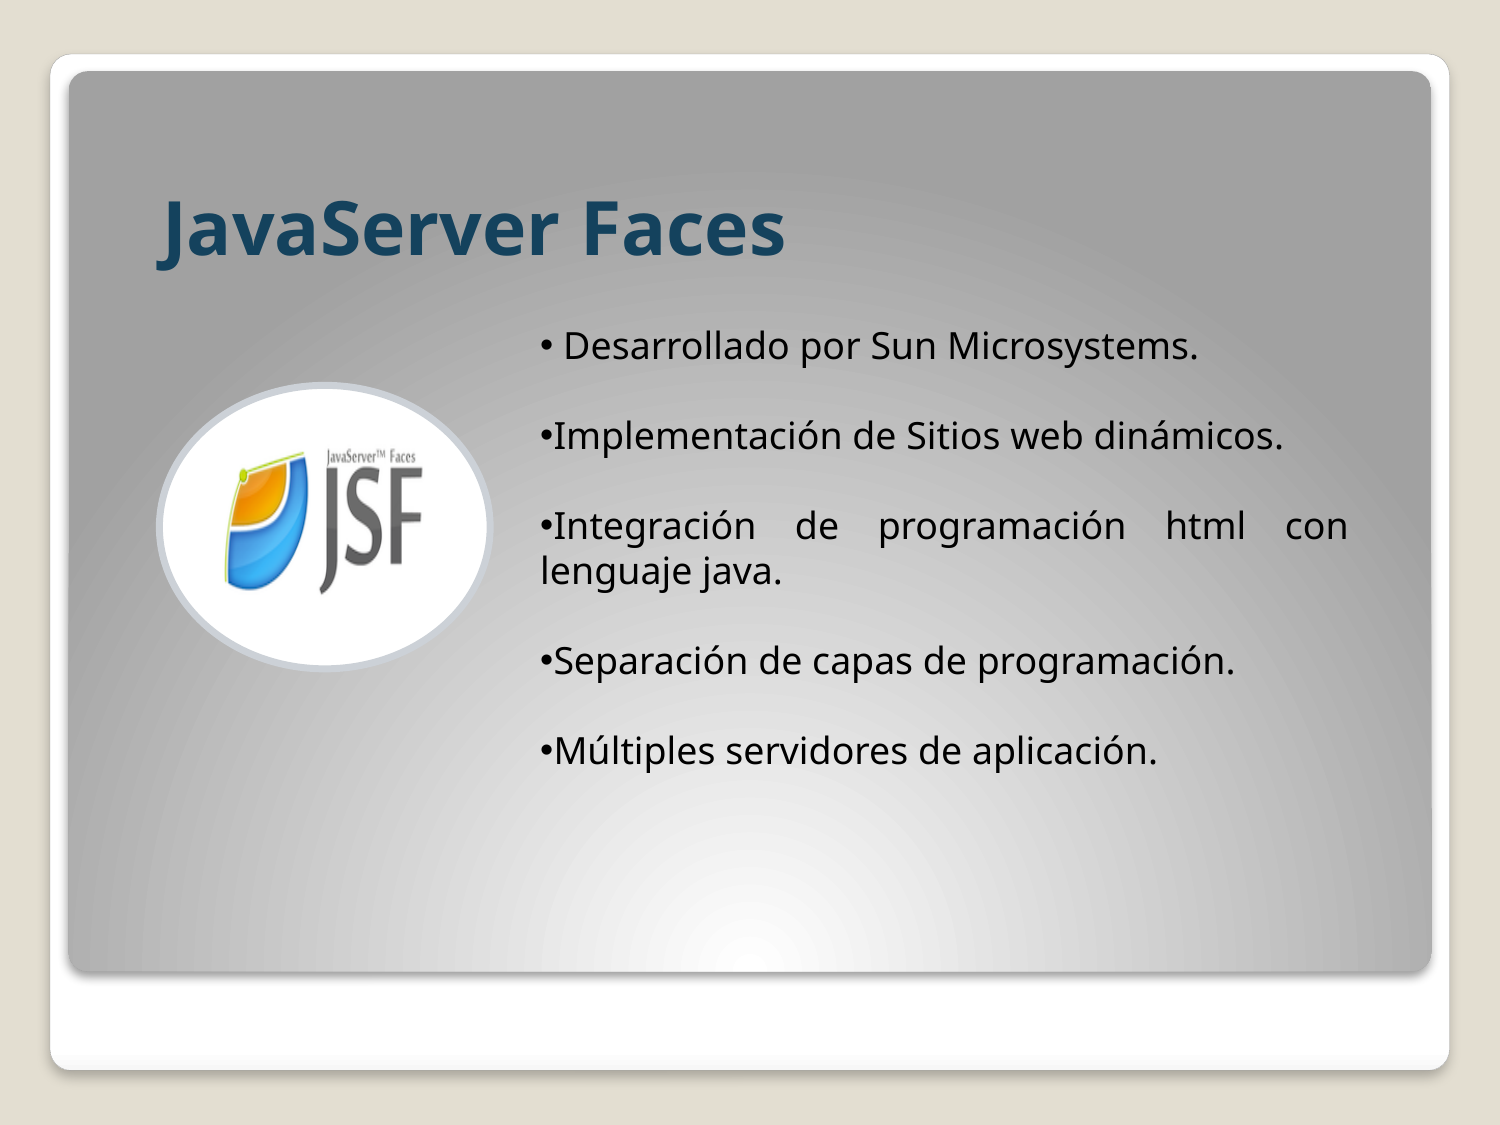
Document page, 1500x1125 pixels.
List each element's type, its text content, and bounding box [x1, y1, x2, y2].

text_box [155, 381, 494, 673]
text_box JavaServer Faces [147, 90, 1424, 278]
text_box Desarrollado por Sun Microsystems. Implementación de Sitios web dinámicos. Integración de programación html con lenguaje java. Separación de capas de programación. Múltiples servidores de aplicación. [525, 314, 1365, 1005]
